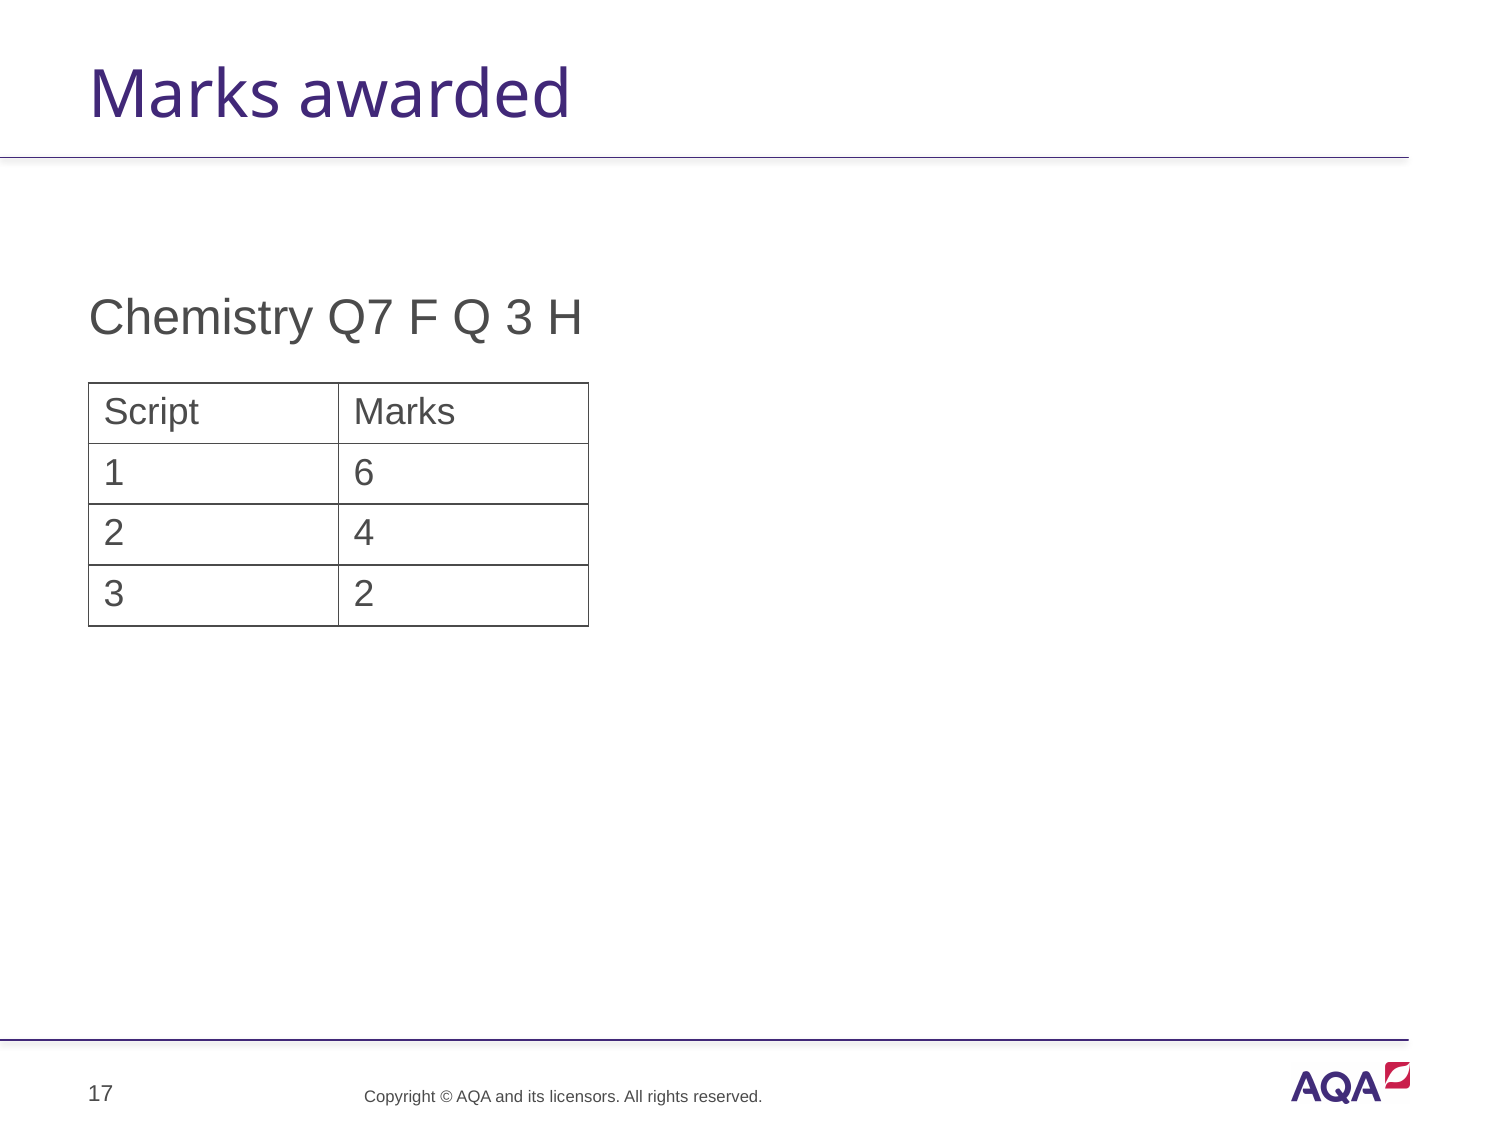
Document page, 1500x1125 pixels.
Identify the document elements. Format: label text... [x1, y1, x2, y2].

picture [1291, 1062, 1410, 1104]
table_cell 6 [339, 444, 588, 503]
title Marks awarded [88, 72, 1409, 144]
table_cell 2 [89, 505, 338, 564]
table_cell 2 [339, 566, 588, 625]
table_header Script [89, 384, 338, 443]
list Chemistry Q7 F Q 3 H [88, 284, 1409, 1007]
footer Copyright © AQA and its licensors. All rights reserved. [324, 1084, 764, 1124]
table_cell 1 [89, 444, 338, 503]
table_header Marks [339, 384, 588, 443]
table_cell 4 [339, 505, 588, 564]
table_cell 3 [89, 566, 338, 625]
slide_number 17 [72, 1062, 188, 1123]
